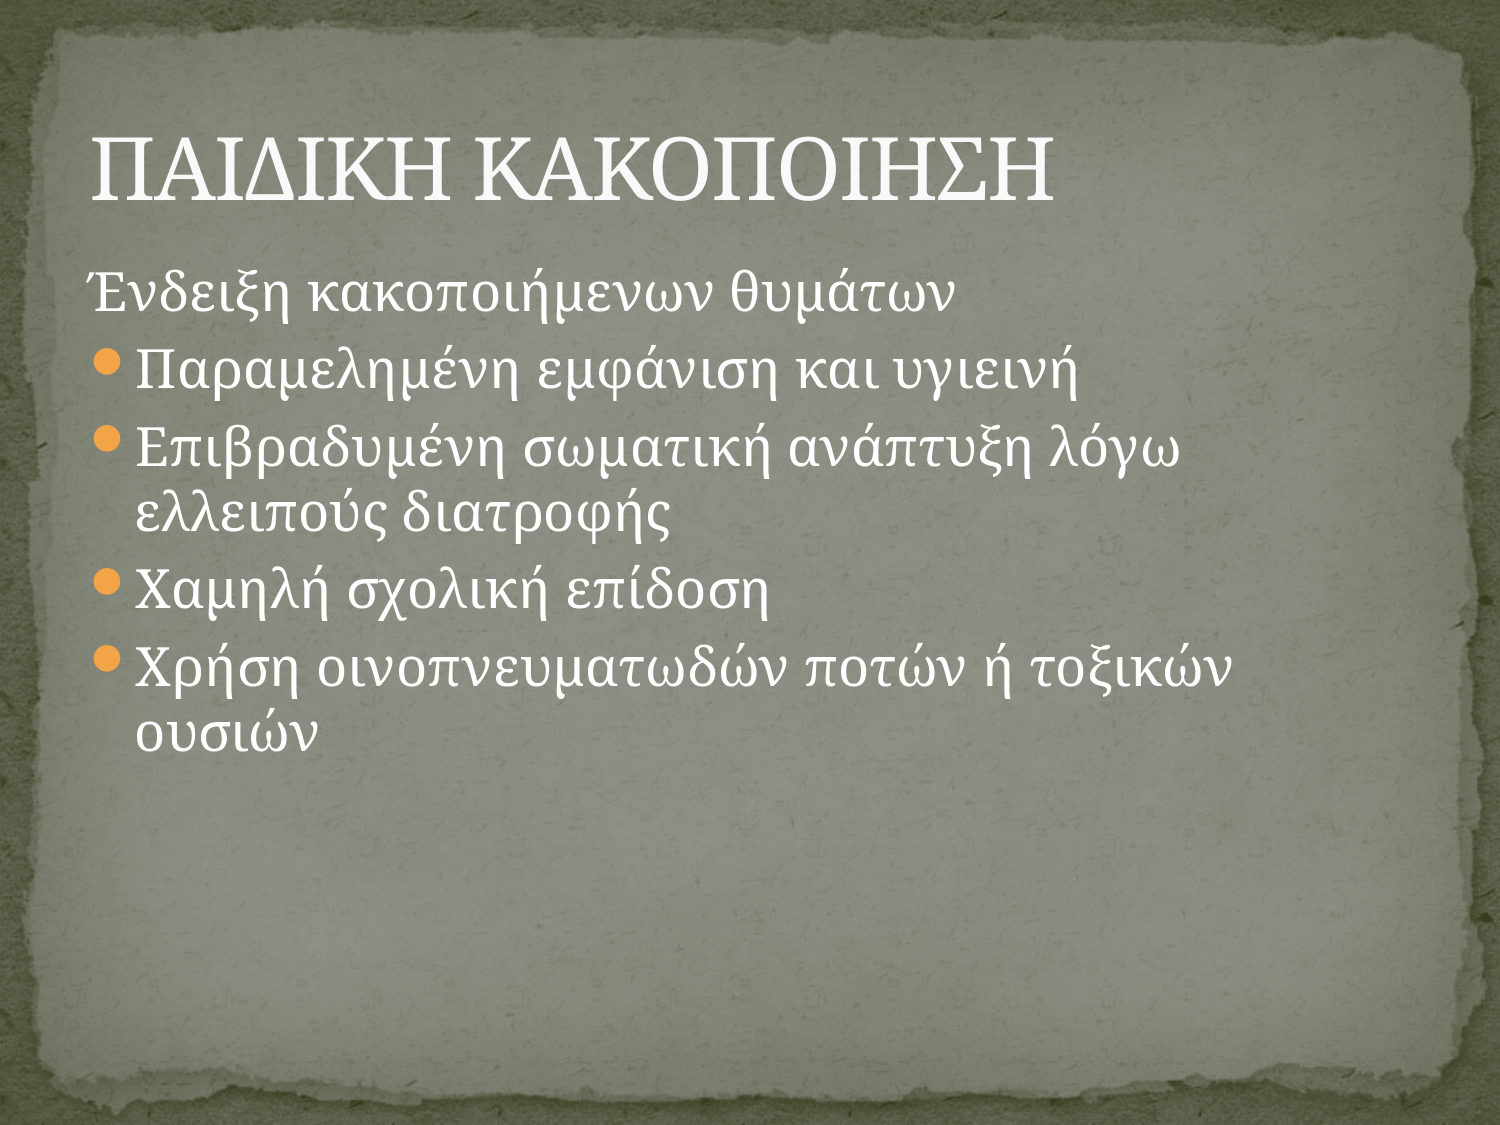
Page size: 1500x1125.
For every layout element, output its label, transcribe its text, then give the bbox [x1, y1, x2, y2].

list Ένδειξη κακοποιήμενων θυμάτων Παραμελημένη εμφάνιση και υγιεινή Επιβραδυμένη σωματική ανάπτυξη λόγω ελλειπούς διατροφής Χαμηλή σχολική επίδοση Χρήση οινοπνευματωδών ποτών ή τοξικών ουσιών [75, 249, 1425, 1000]
title ΠΑΙΔΙΚΗ ΚΑΚΟΠΟΙΗΣΗ [74, 24, 1425, 225]
